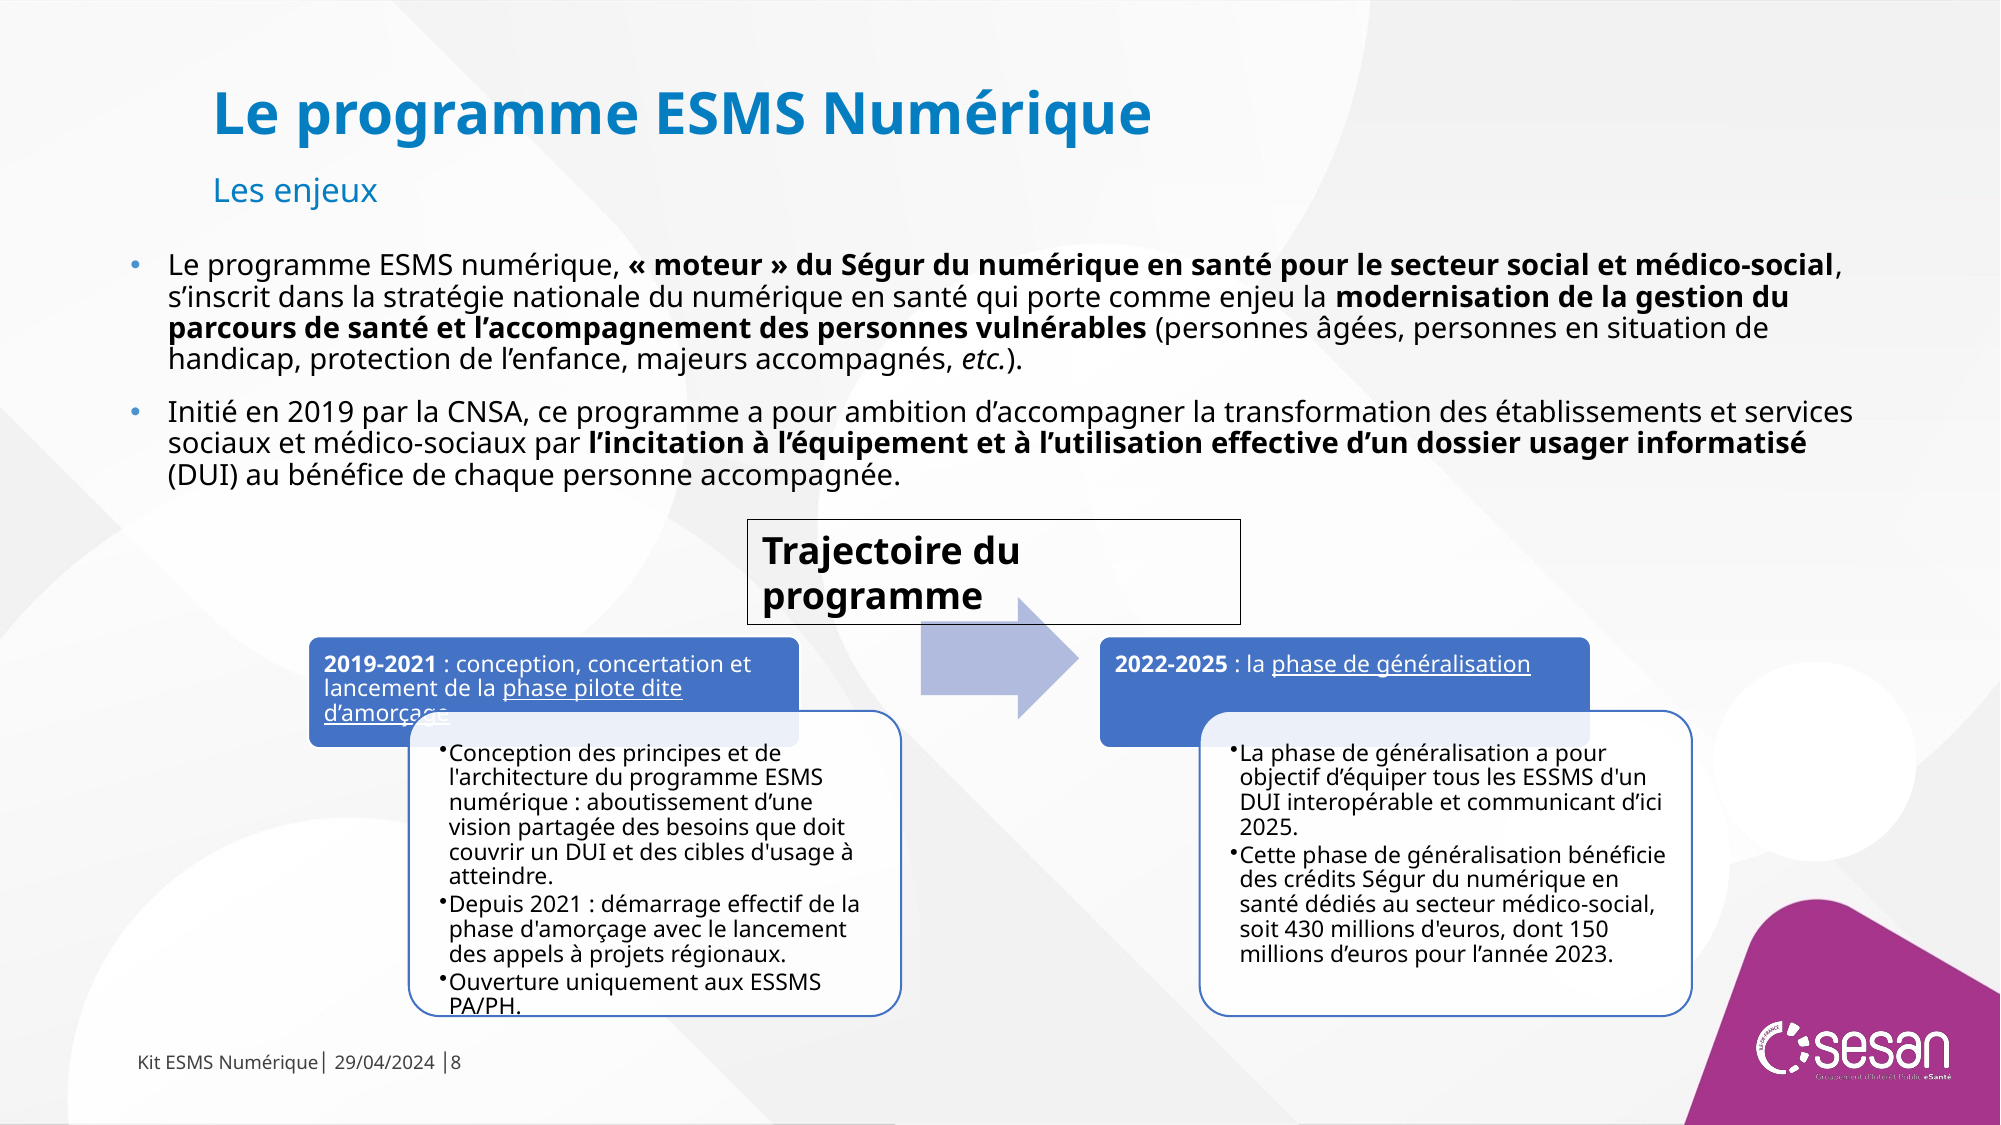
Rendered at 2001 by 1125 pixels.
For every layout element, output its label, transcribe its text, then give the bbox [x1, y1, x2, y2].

text_box Le programme ESMS numérique, « moteur » du Ségur du numérique en santé pour le secteur social et médico-social, s’inscrit dans la stratégie nationale du numérique en santé qui porte comme enjeu la modernisation de la gestion du parcours de santé et l’accompagnement des personnes vulnérables (personnes âgées, personnes en situation de handicap, protection de l’enfance, majeurs accompagnés, etc.). Initié en 2019 par la CNSA, ce programme a pour ambition d’accompagner la transformation des établissements et services sociaux et médico-sociaux par l’incitation à l’équipement et à l’utilisation effective d’un dossier usager informatisé (DUI) au bénéfice de chaque personne accompagnée. [115, 243, 1896, 611]
text_box Trajectoire du programme [747, 519, 1241, 625]
list Les enjeux [1047, 611, 1874, 812]
footer Kit ESMS Numérique│ 29/04/2024 │8 [137, 1042, 1000, 1103]
list Le programme ESMS Numérique [212, 83, 1874, 173]
list Les enjeux [212, 611, 920, 812]
picture [0, 0, 2000, 1125]
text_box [307, 633, 1693, 1020]
list Les enjeux [212, 173, 1874, 243]
